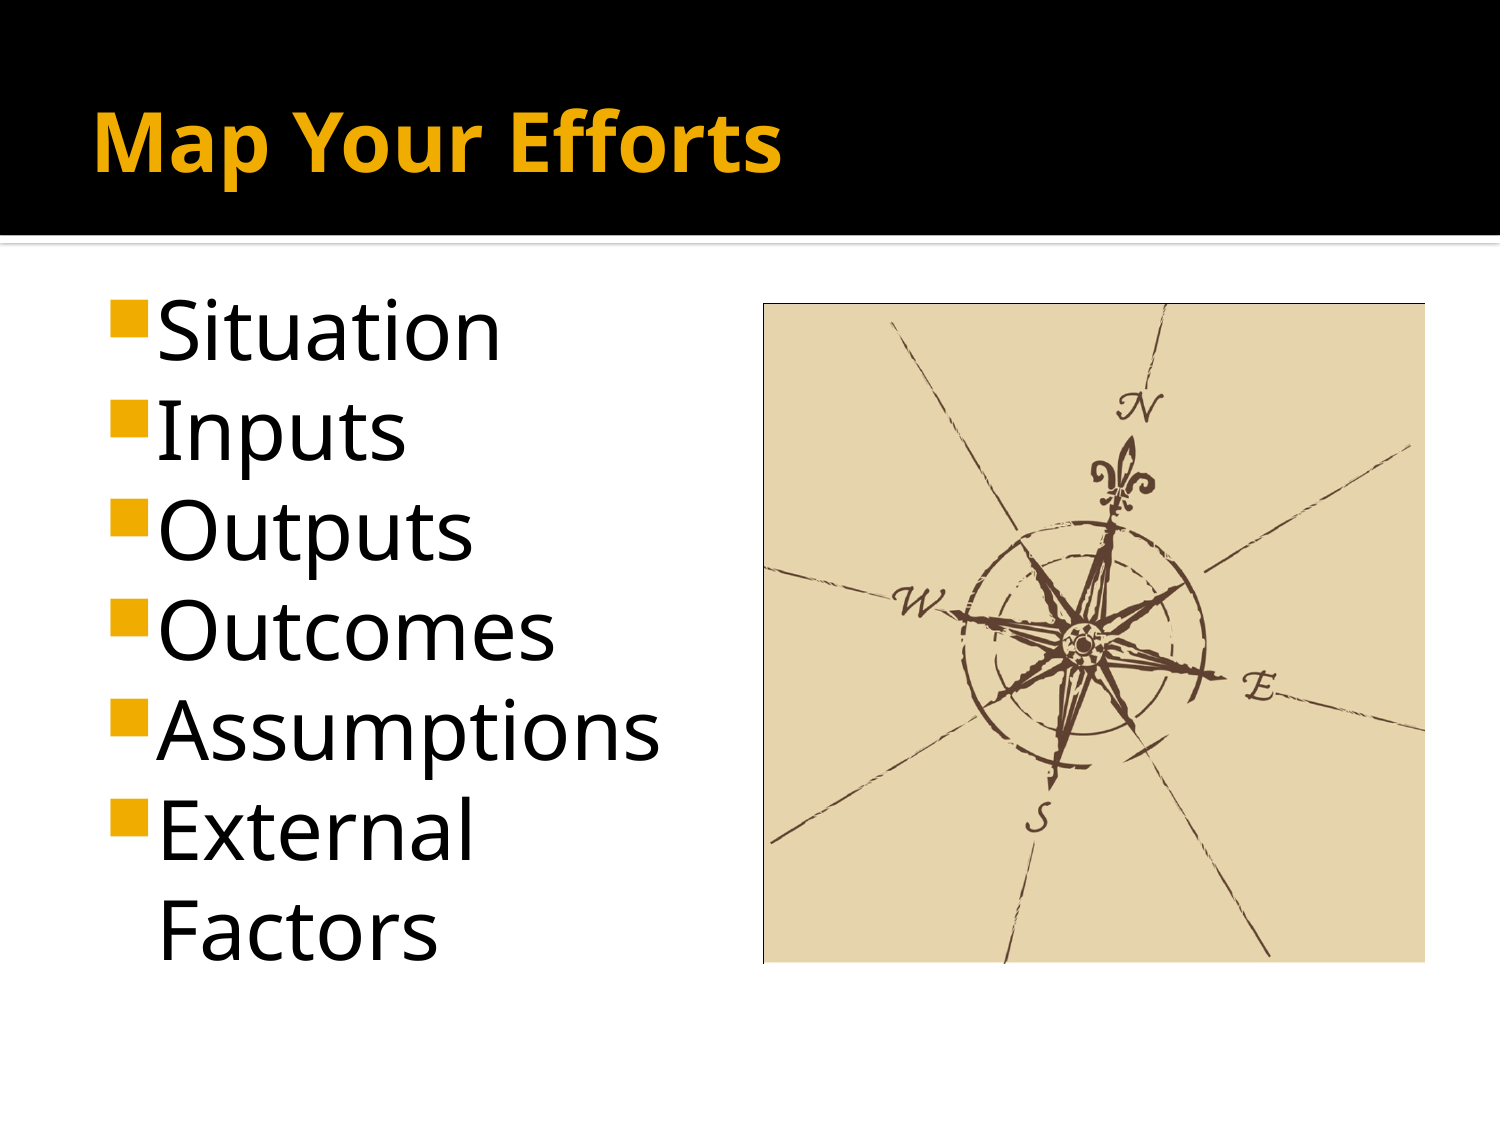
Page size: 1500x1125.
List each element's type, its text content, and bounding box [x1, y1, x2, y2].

title Map Your Efforts [75, 45, 1425, 233]
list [763, 303, 1425, 964]
list Situation Inputs Outputs Outcomes Assumptions External Factors [75, 262, 737, 1005]
